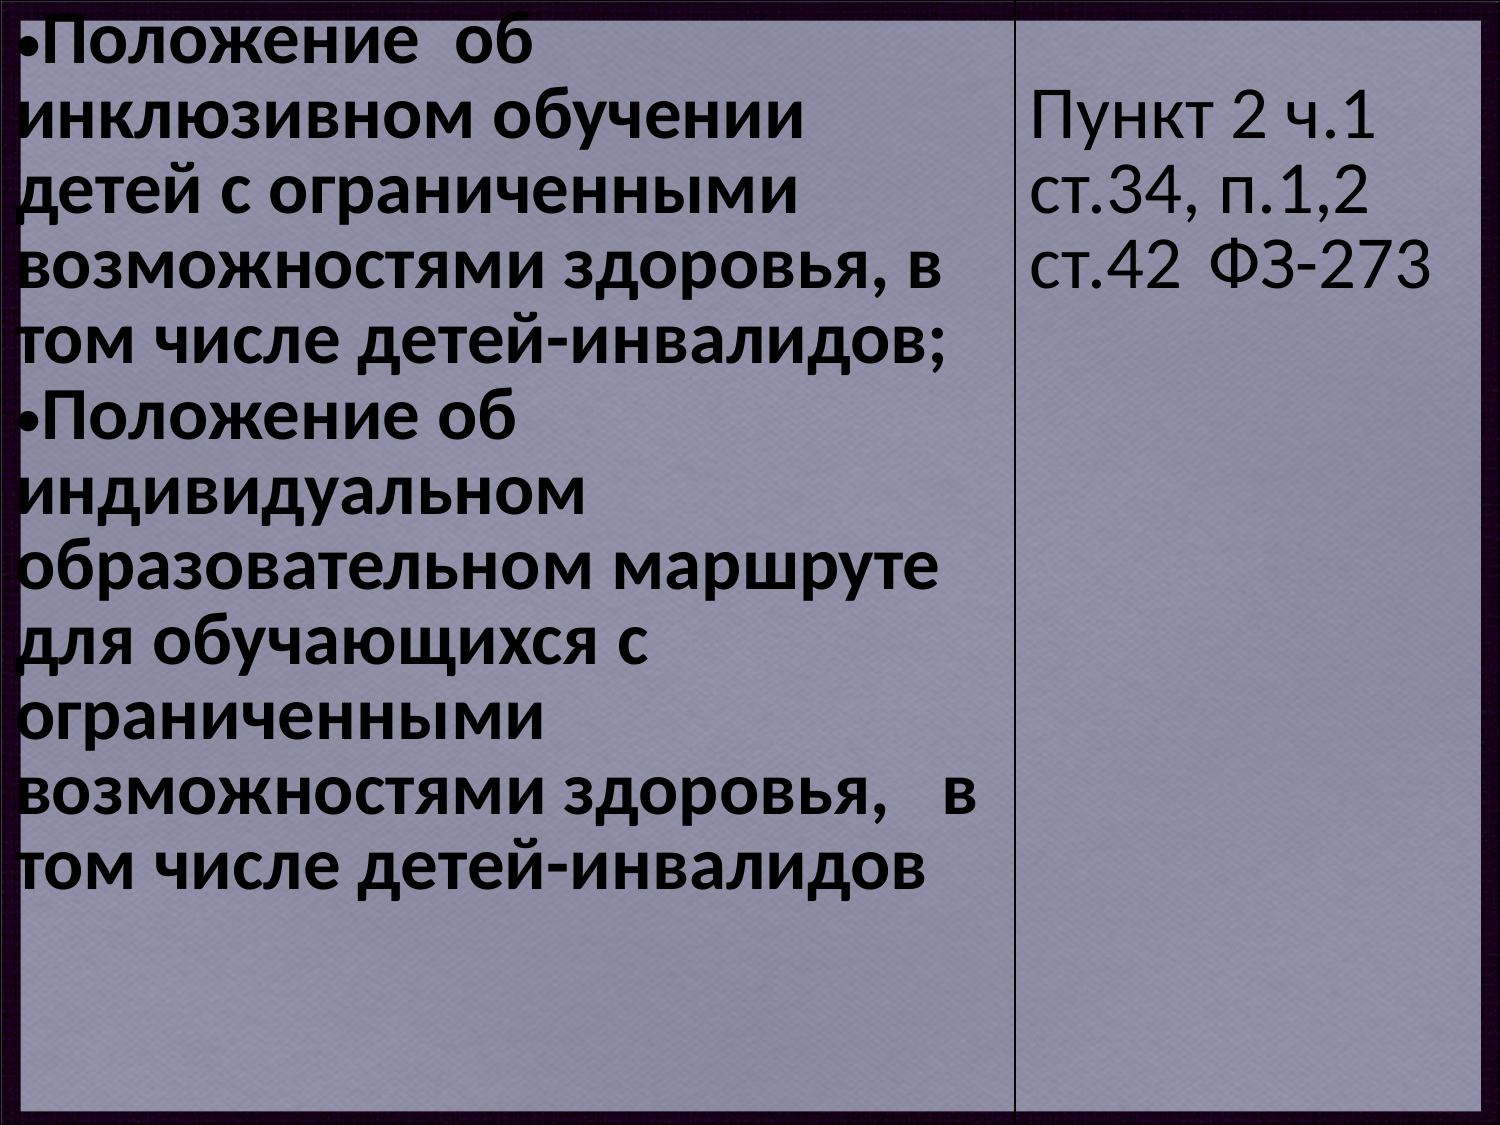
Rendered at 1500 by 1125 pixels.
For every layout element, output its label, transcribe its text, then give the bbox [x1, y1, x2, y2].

table_header Пункт 2 ч.1 ст.34, п.1,2 ст.42 ФЗ-273 [1016, 1, 1499, 1124]
table_header Положение об инклюзивном обучении детей с ограниченными возможностями здоровья, в том числе детей-инвалидов; Положение об индивидуальном образовательном маршруте для обучающихся с ограниченными возможностями здоровья, в том числе детей-инвалидов [1, 1, 1014, 1124]
